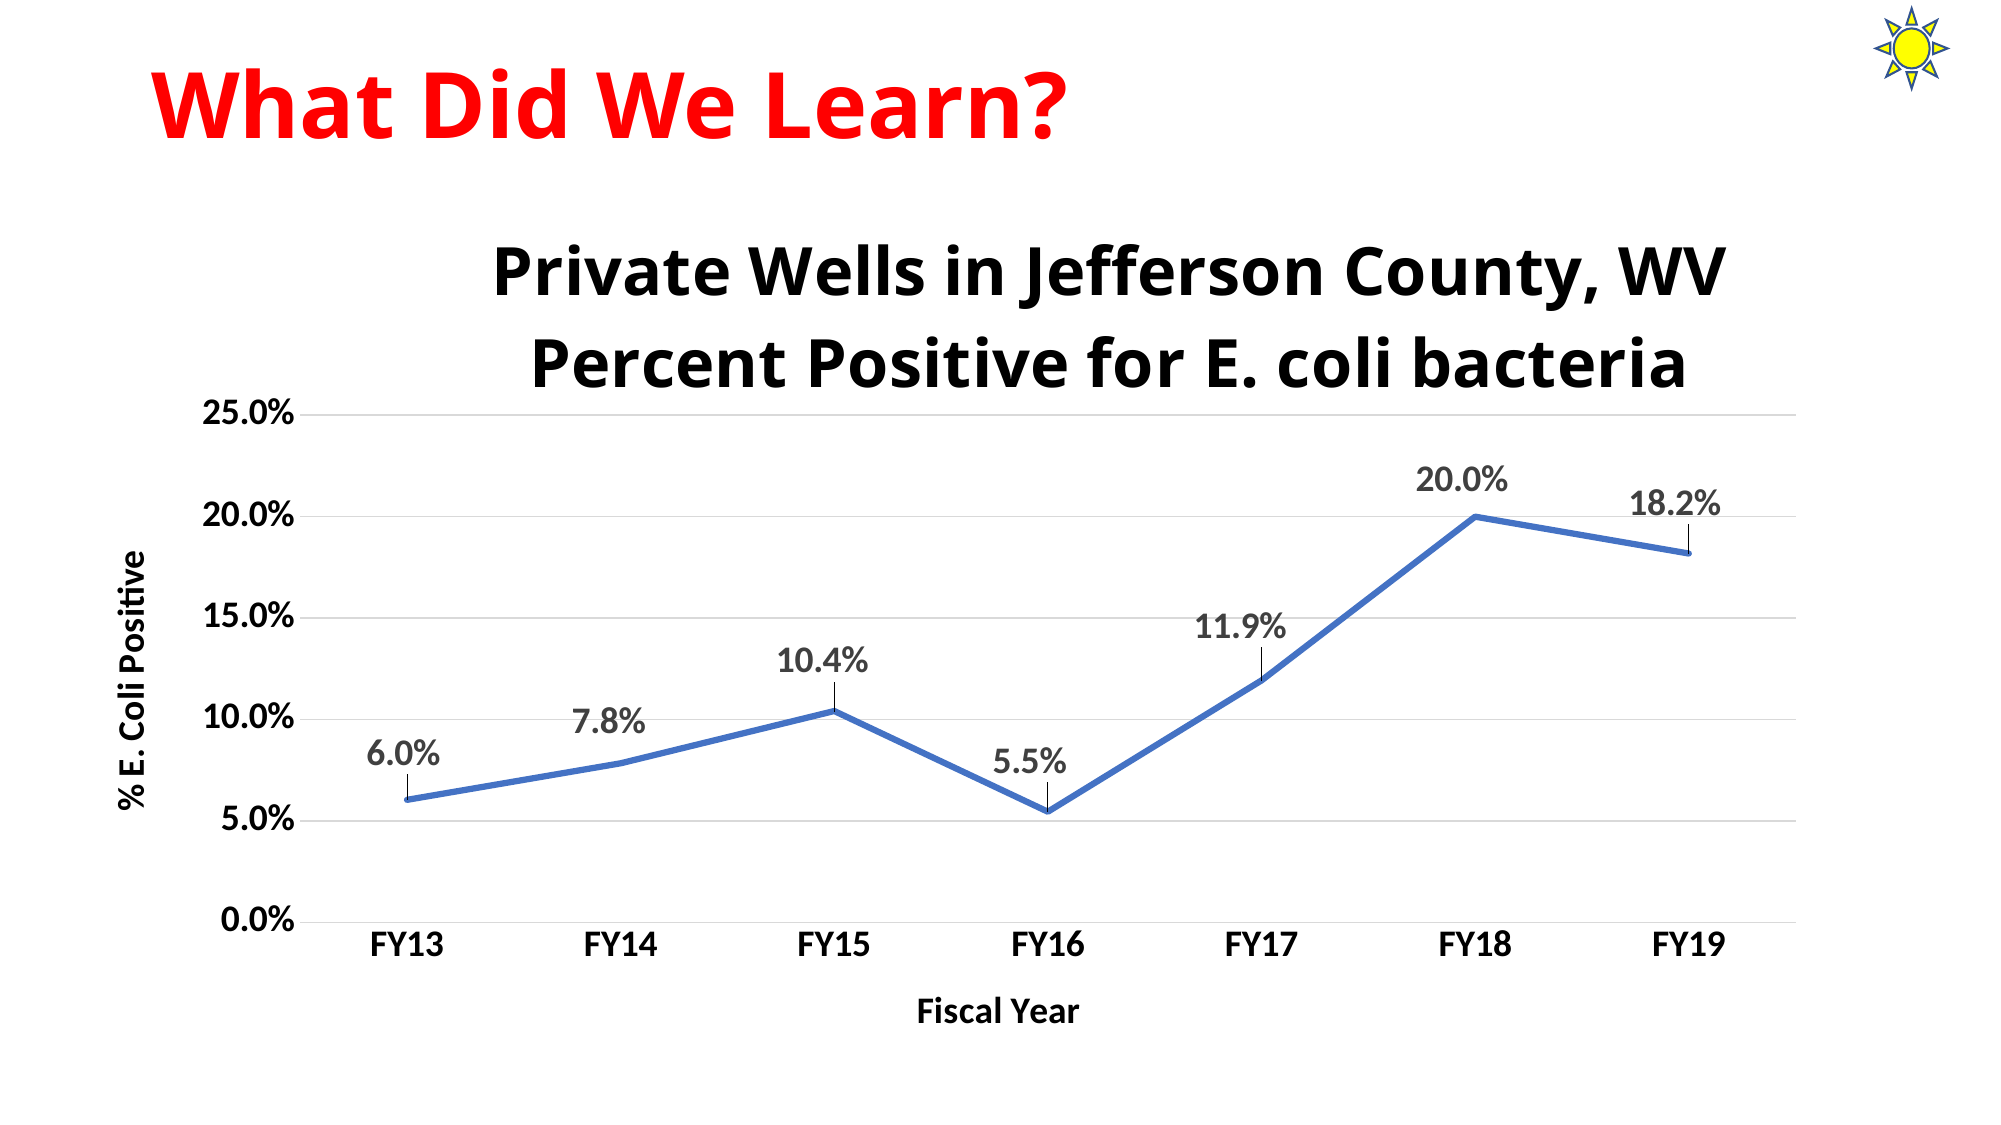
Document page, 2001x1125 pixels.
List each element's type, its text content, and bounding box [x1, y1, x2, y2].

text_box [1872, 17, 1940, 80]
text_box [1905, 5, 1919, 26]
title What Did We Learn? [135, 0, 1861, 189]
text_box [1932, 41, 1951, 56]
chart [60, 189, 1931, 1113]
text_box [1905, 71, 1919, 92]
